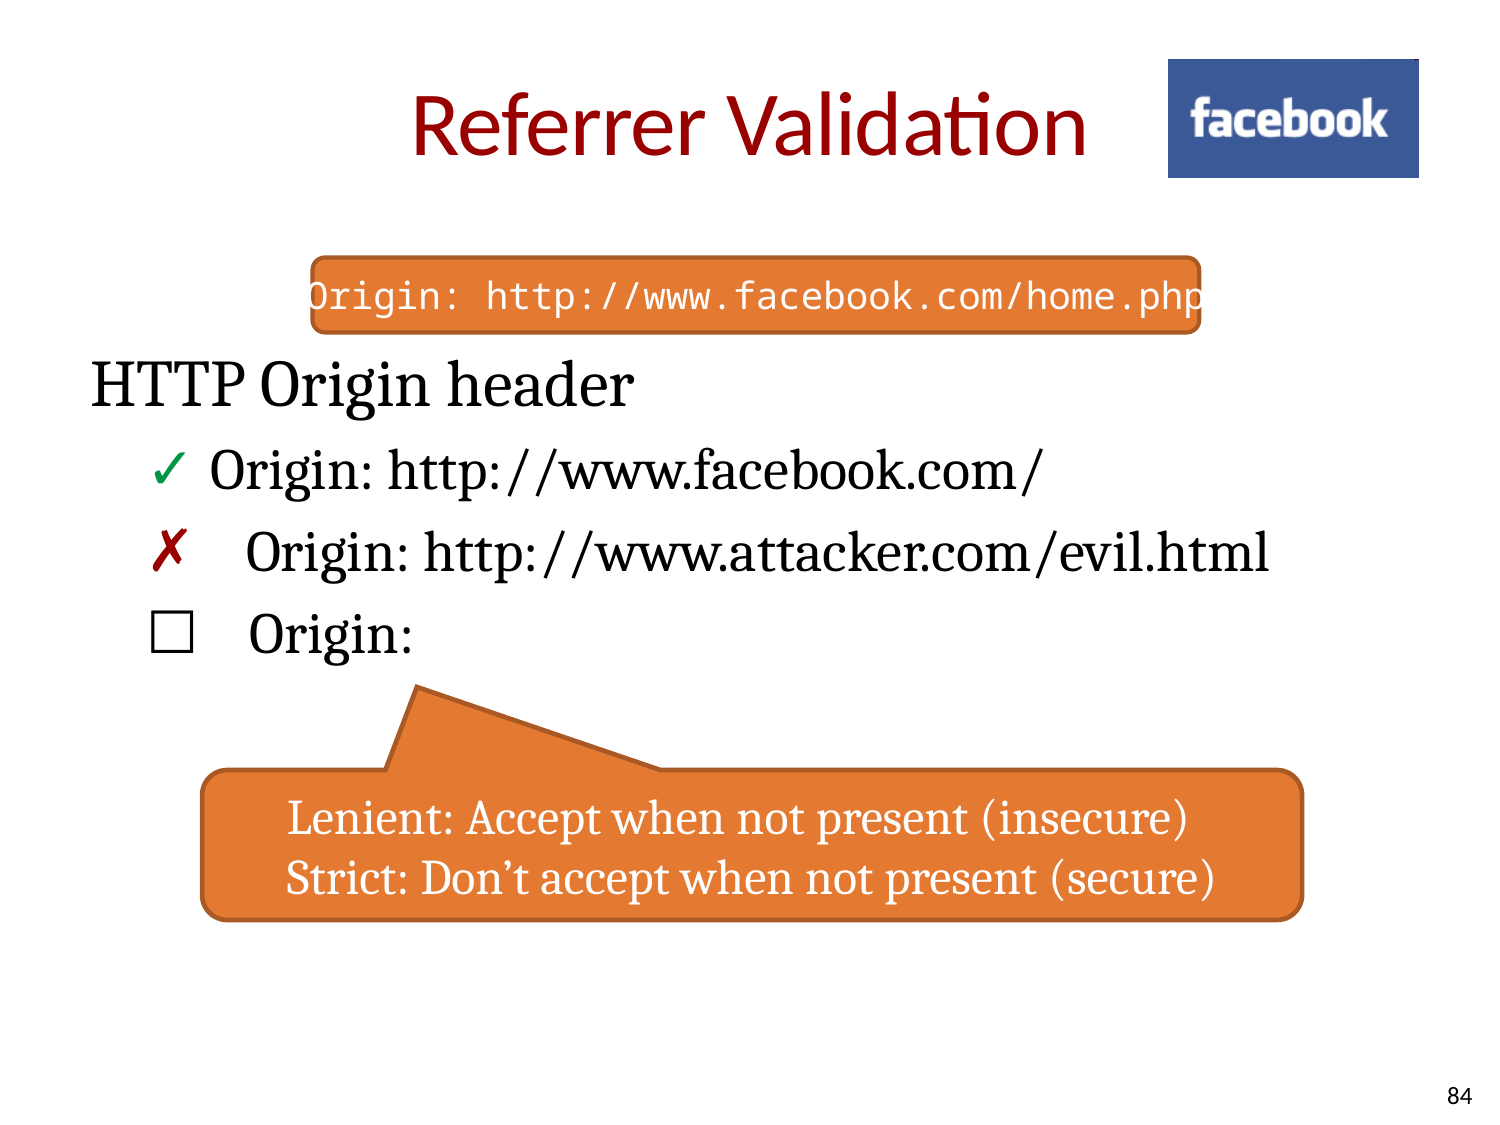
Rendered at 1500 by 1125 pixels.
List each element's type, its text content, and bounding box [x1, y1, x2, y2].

slide_number 84 [1137, 1065, 1488, 1125]
list HTTP Origin header ✓ Origin: http://www.facebook.com/ ✗ Origin: http://www.attacker.com/evil.html ☐ Origin: [75, 332, 1425, 1063]
text_box Lenient: Accept when not present (insecure) Strict: Don’t accept when not present (secure) [199, 684, 1305, 923]
text_box Origin: http://www.facebook.com/home.php [310, 255, 1202, 335]
title Referrer Validation [75, 24, 1425, 213]
picture [1168, 59, 1419, 179]
